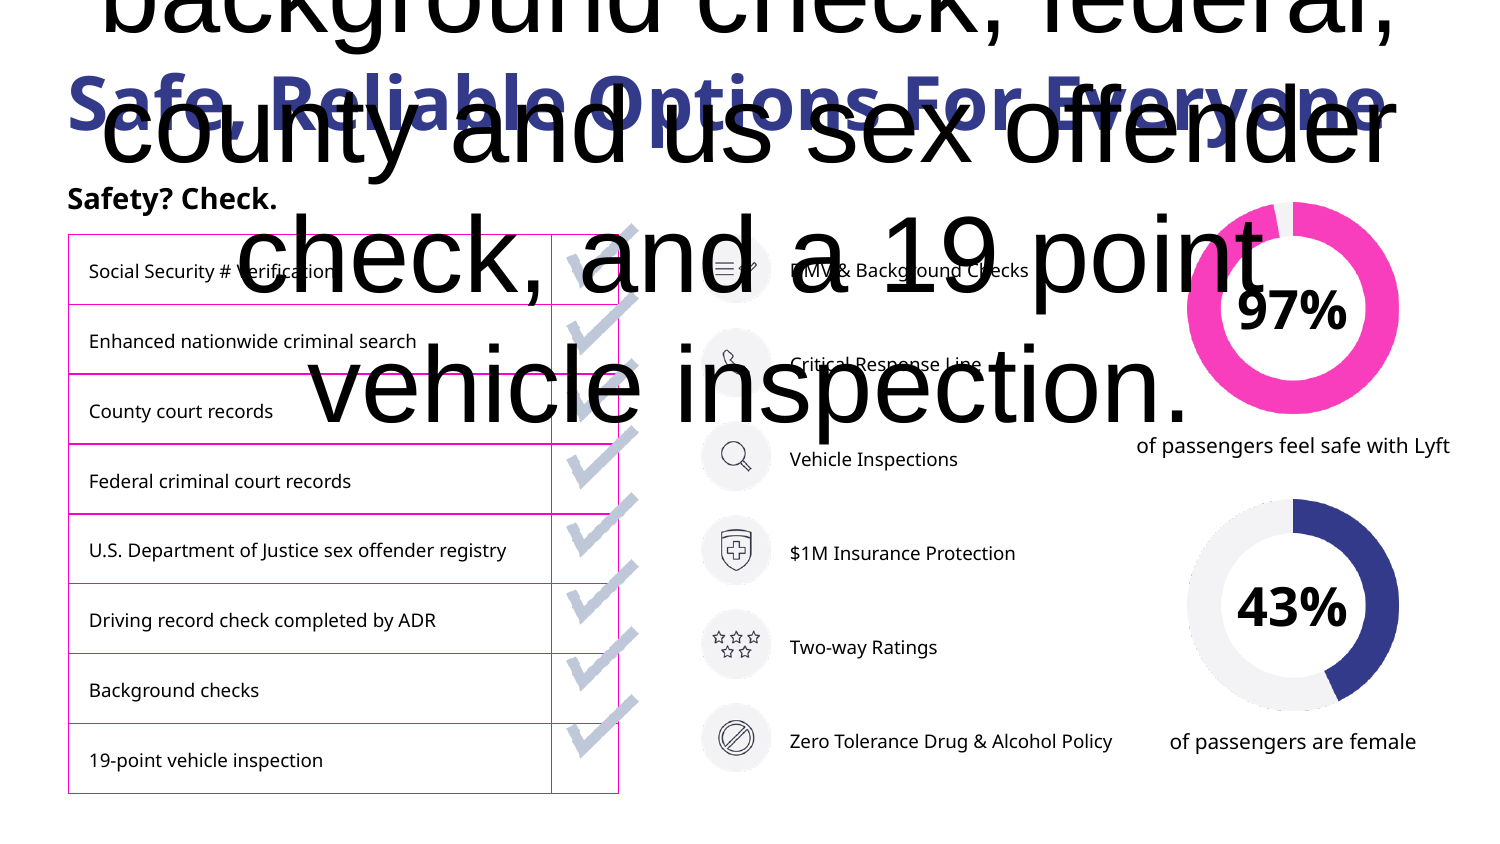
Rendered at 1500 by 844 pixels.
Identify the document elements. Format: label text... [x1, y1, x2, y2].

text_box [701, 327, 1119, 397]
table_cell U.S. Department of Justice sex offender registry [69, 515, 551, 583]
table_cell [552, 724, 618, 793]
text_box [701, 234, 1119, 304]
table_cell [552, 515, 560, 583]
table_cell Driving record check completed by ADR [69, 584, 551, 653]
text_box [1121, 257, 1466, 472]
picture [565, 222, 640, 356]
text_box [701, 702, 1151, 773]
table_cell [552, 459, 560, 513]
picture [1187, 202, 1399, 257]
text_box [701, 421, 1119, 491]
table_cell [552, 654, 560, 723]
table_cell 19-point vehicle inspection [69, 724, 551, 793]
table_cell Federal criminal court records [69, 459, 551, 513]
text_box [701, 515, 1119, 585]
text_box Safe, Reliable Options For Everyone [52, 42, 1500, 160]
picture [1187, 499, 1399, 554]
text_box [701, 609, 1119, 679]
title Lyft does comprehensive driver screening. The chart shows that we do a social security verification, a national criminal background check, federal, county and us sex offender check, and a 19 point vehicle inspection. [51, 122, 1449, 459]
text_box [1121, 554, 1466, 768]
picture [565, 357, 640, 759]
table_cell [552, 584, 560, 653]
table_cell Background checks [69, 654, 551, 723]
